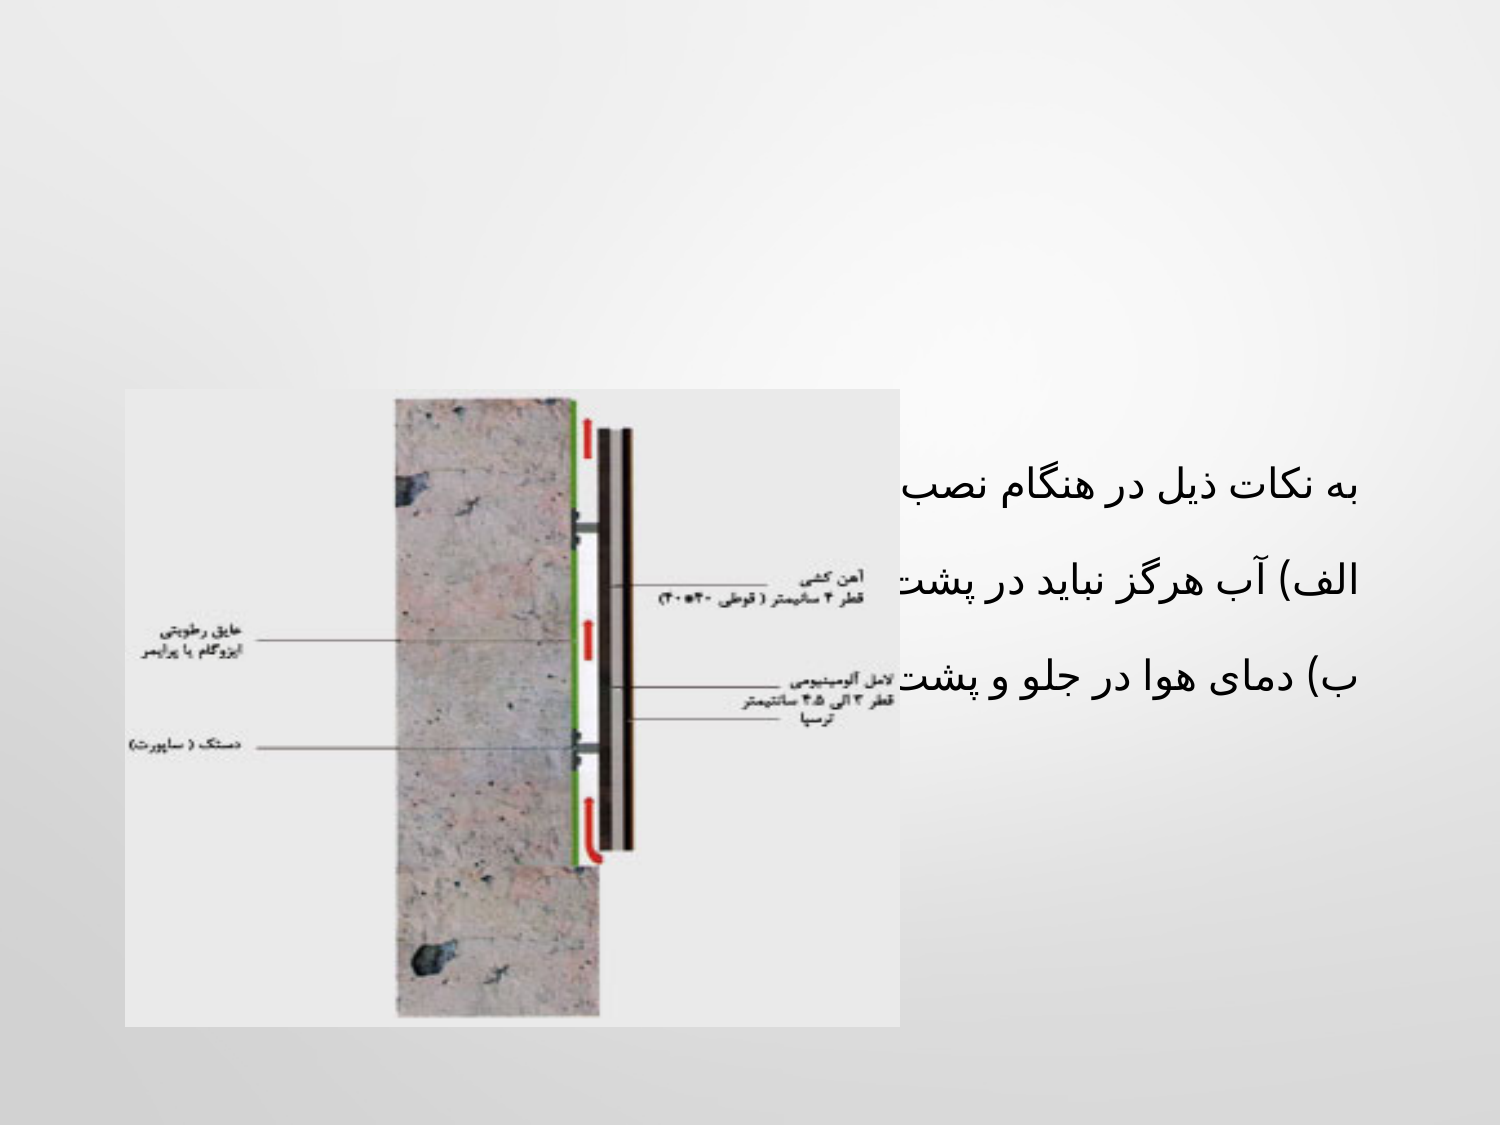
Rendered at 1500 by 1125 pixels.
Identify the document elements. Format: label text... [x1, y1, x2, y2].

picture [124, 389, 901, 1027]
list به نکات ذیل در هنگام نصب باید توجه ویژه شود: الف) آب هرگز نباید در پشت پانل ها انباشته شود. ب) دمای هوا در جلو و پشت پانل باید همواره یکسان باشد [75, 125, 1375, 1005]
